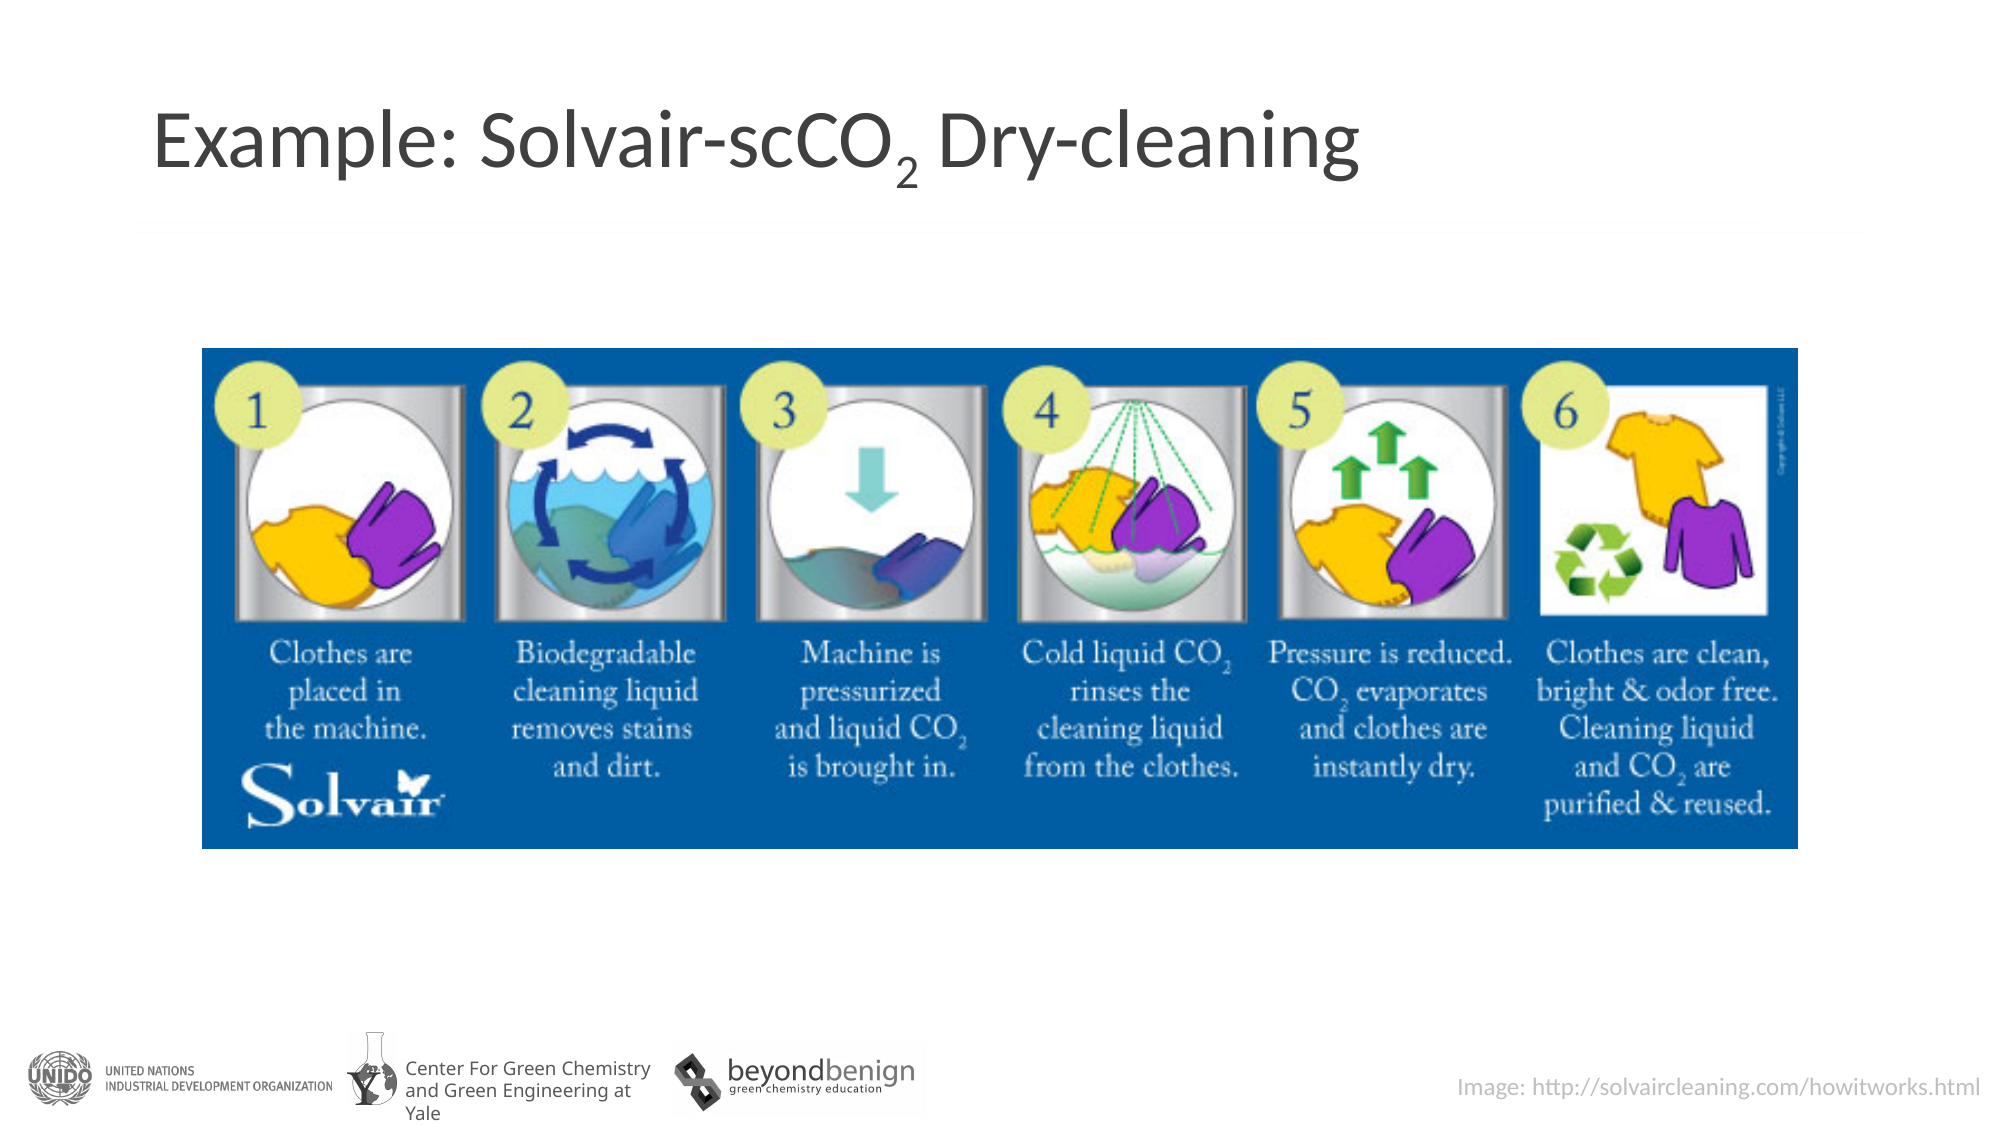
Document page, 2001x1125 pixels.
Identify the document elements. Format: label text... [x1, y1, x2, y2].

picture [202, 348, 1798, 849]
text_box Image: http://solvaircleaning.com/howitworks.html [1442, 1063, 1997, 1109]
title Example: Solvair-scCO2 Dry-cleaning [137, 28, 1863, 247]
